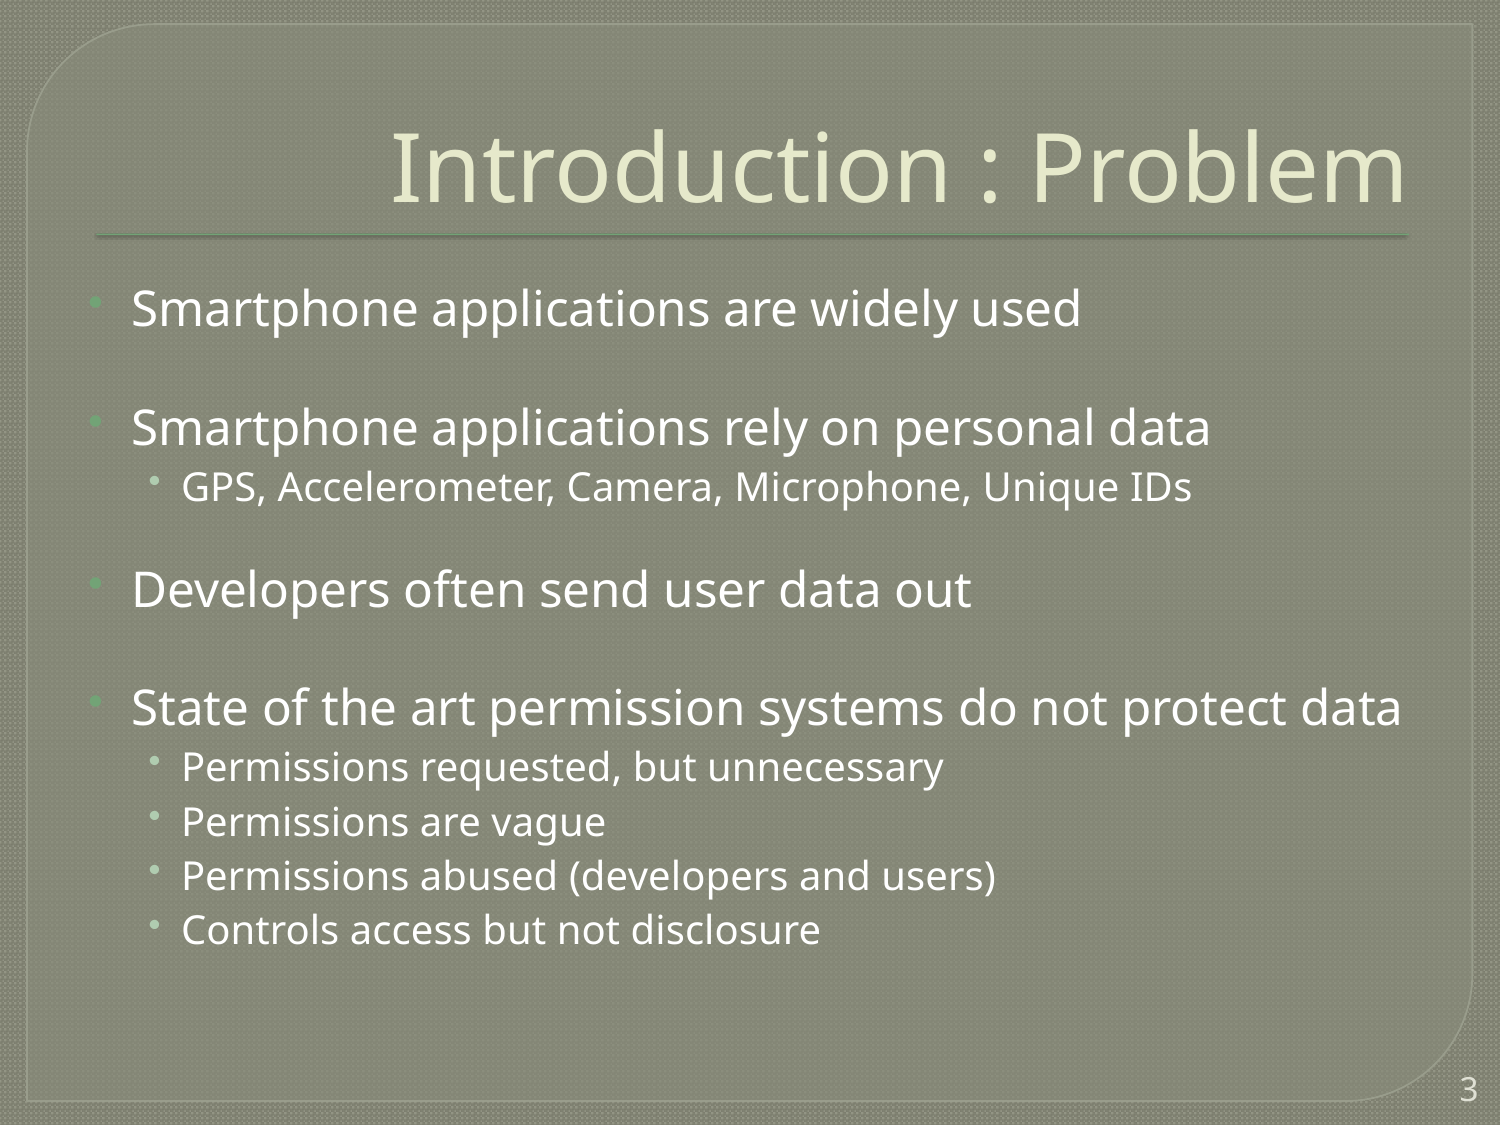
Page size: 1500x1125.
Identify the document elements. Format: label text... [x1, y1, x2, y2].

list Smartphone applications are widely used Smartphone applications rely on personal data GPS, Accelerometer, Camera, Microphone, Unique IDs Developers often send user data out State of the art permission systems do not protect data Permissions requested, but unnecessary Permissions are vague Permissions abused (developers and users) Controls access but not disclosure [75, 270, 1425, 1050]
slide_number 3 [1417, 1068, 1494, 1114]
title Introduction : Problem [75, 41, 1425, 230]
